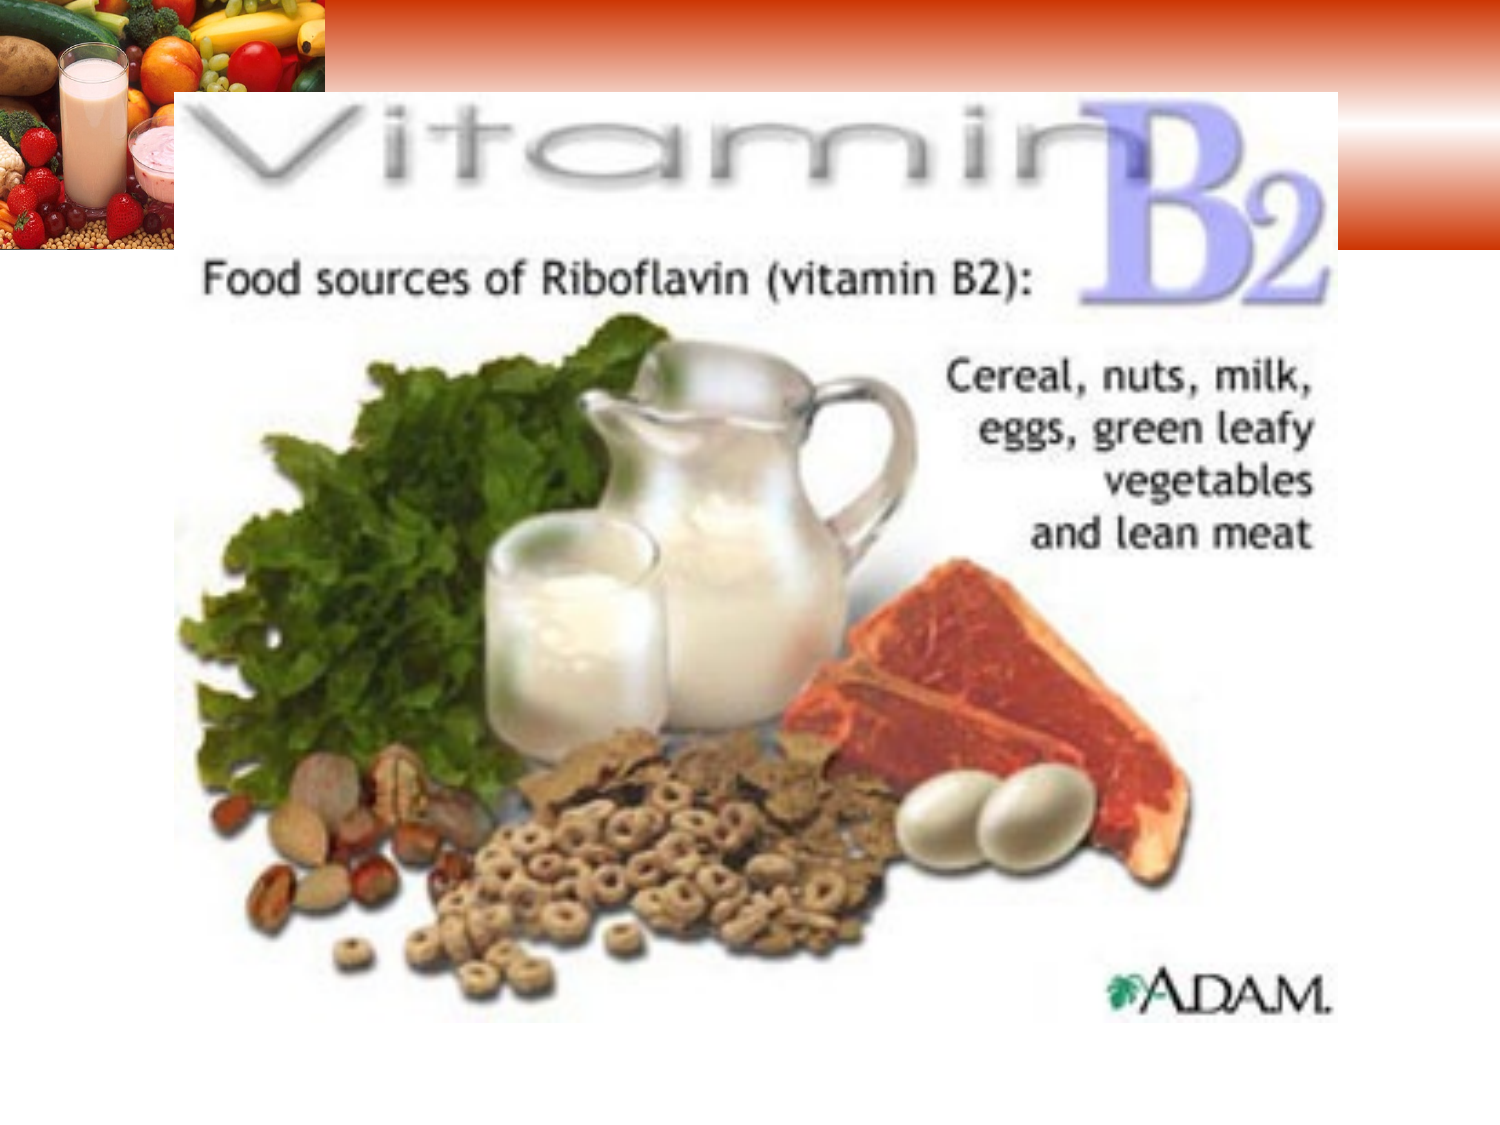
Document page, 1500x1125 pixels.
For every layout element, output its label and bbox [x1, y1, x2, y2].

list [174, 92, 1338, 1023]
picture [0, 0, 325, 250]
